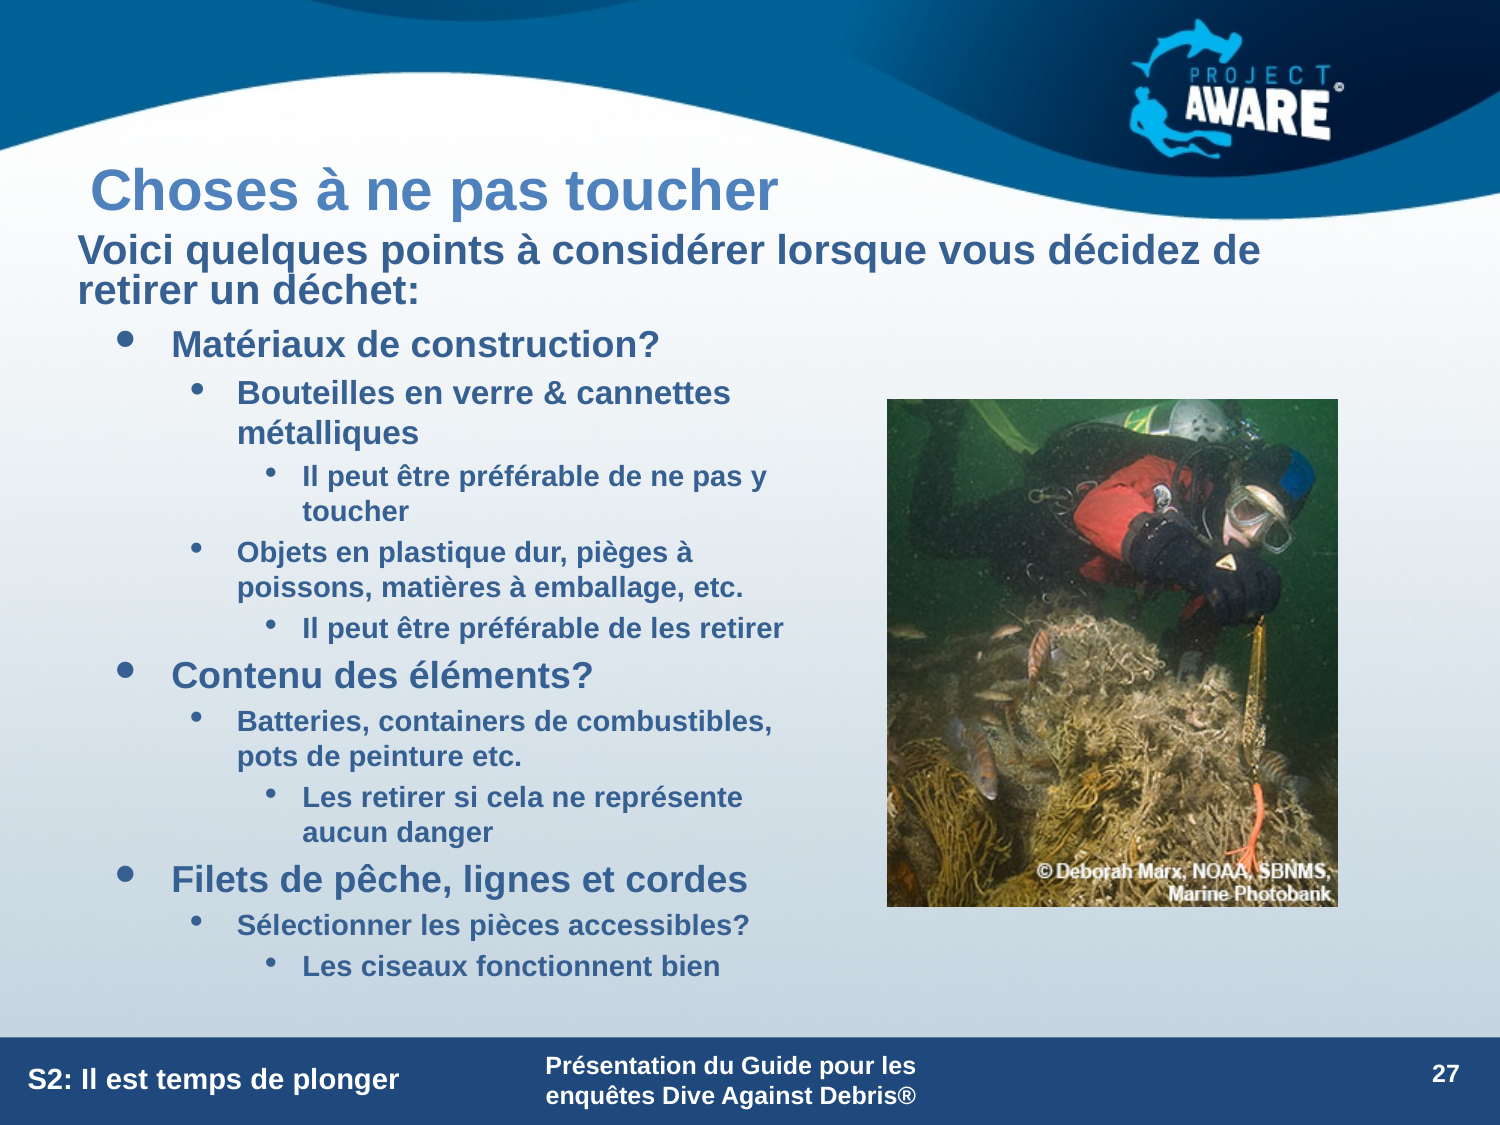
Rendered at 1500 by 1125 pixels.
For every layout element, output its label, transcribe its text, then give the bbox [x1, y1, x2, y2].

text_box Présentation du Guide pour les enquêtes Dive Against Debris® [487, 1065, 975, 1125]
list Voici quelques points à considérer lorsque vous décidez de retirer un déchet: [62, 224, 1400, 313]
list Matériaux de construction? Bouteilles en verre & cannettes métalliques Il peut être préférable de ne pas y toucher Objets en plastique dur, pièges à poissons, matières à emballage, etc. Il peut être préférable de les retirer Contenu des éléments? Batteries, containers de combustibles, pots de peinture etc. Les retirer si cela ne représente aucun danger Filets de pêche, lignes et cordes Sélectionner les pièces accessibles? Les ciseaux fonctionnent bien [99, 313, 813, 950]
slide_number 27 [1350, 1042, 1475, 1103]
list S2: Il est temps de plonger [12, 1052, 438, 1103]
title Choses à ne pas toucher [75, 145, 1325, 224]
picture [0, 0, 1500, 1037]
